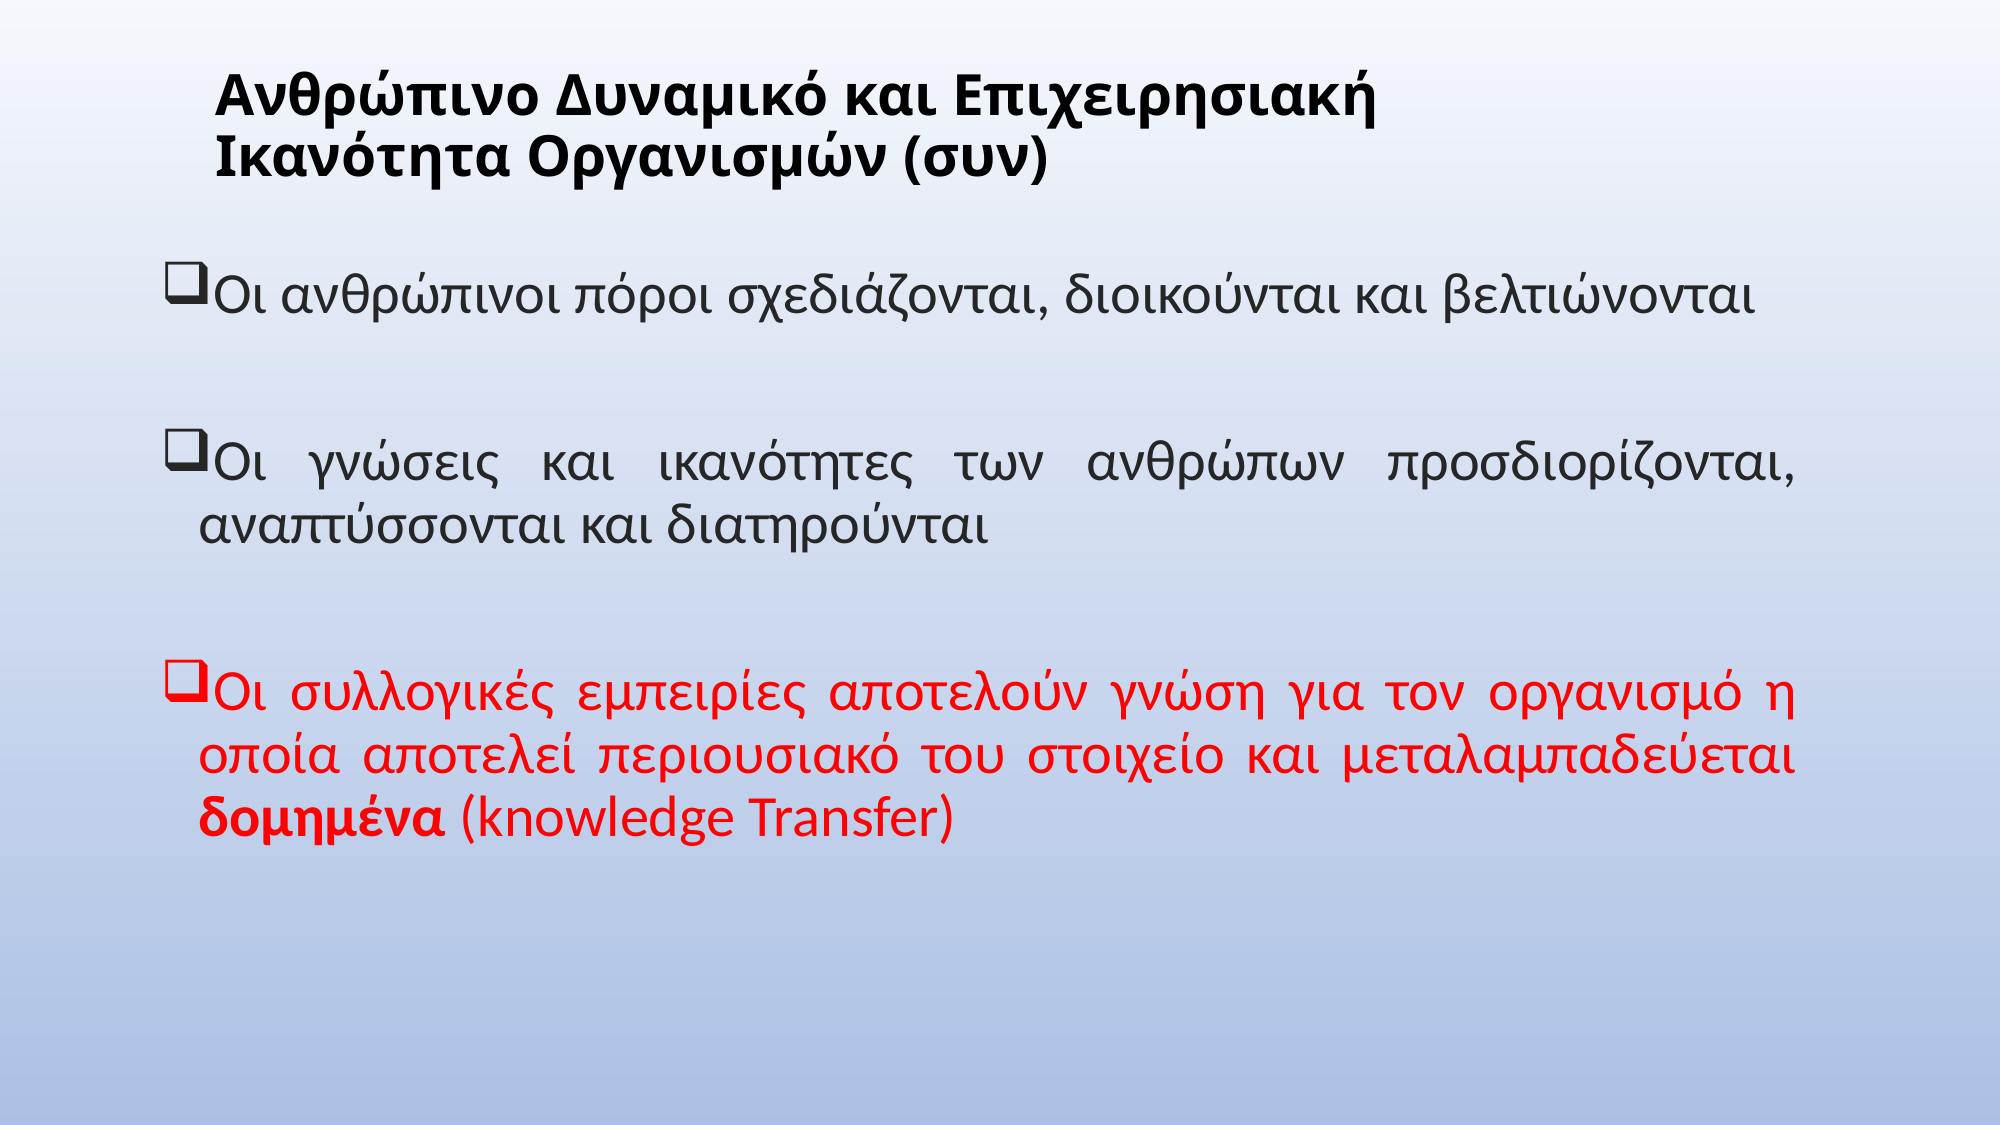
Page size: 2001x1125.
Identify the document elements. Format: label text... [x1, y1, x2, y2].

list Οι ανθρώπινοι πόροι σχεδιάζονται, διοικούνται και βελτιώνονται Οι γνώσεις και ικανότητες των ανθρώπων προσδιορίζονται, αναπτύσσονται και διατηρούνται Oι συλλογικές εμπειρίες αποτελούν γνώση για τον οργανισμό η οποία αποτελεί περιουσιακό του στοιχείο και μεταλαμπαδεύεται δομημένα (knowledge Transfer) [145, 255, 1813, 933]
title Ανθρώπινο Δυναμικό και Επιχειρησιακή Ικανότητα Οργανισμών (συν) [200, 58, 1675, 198]
